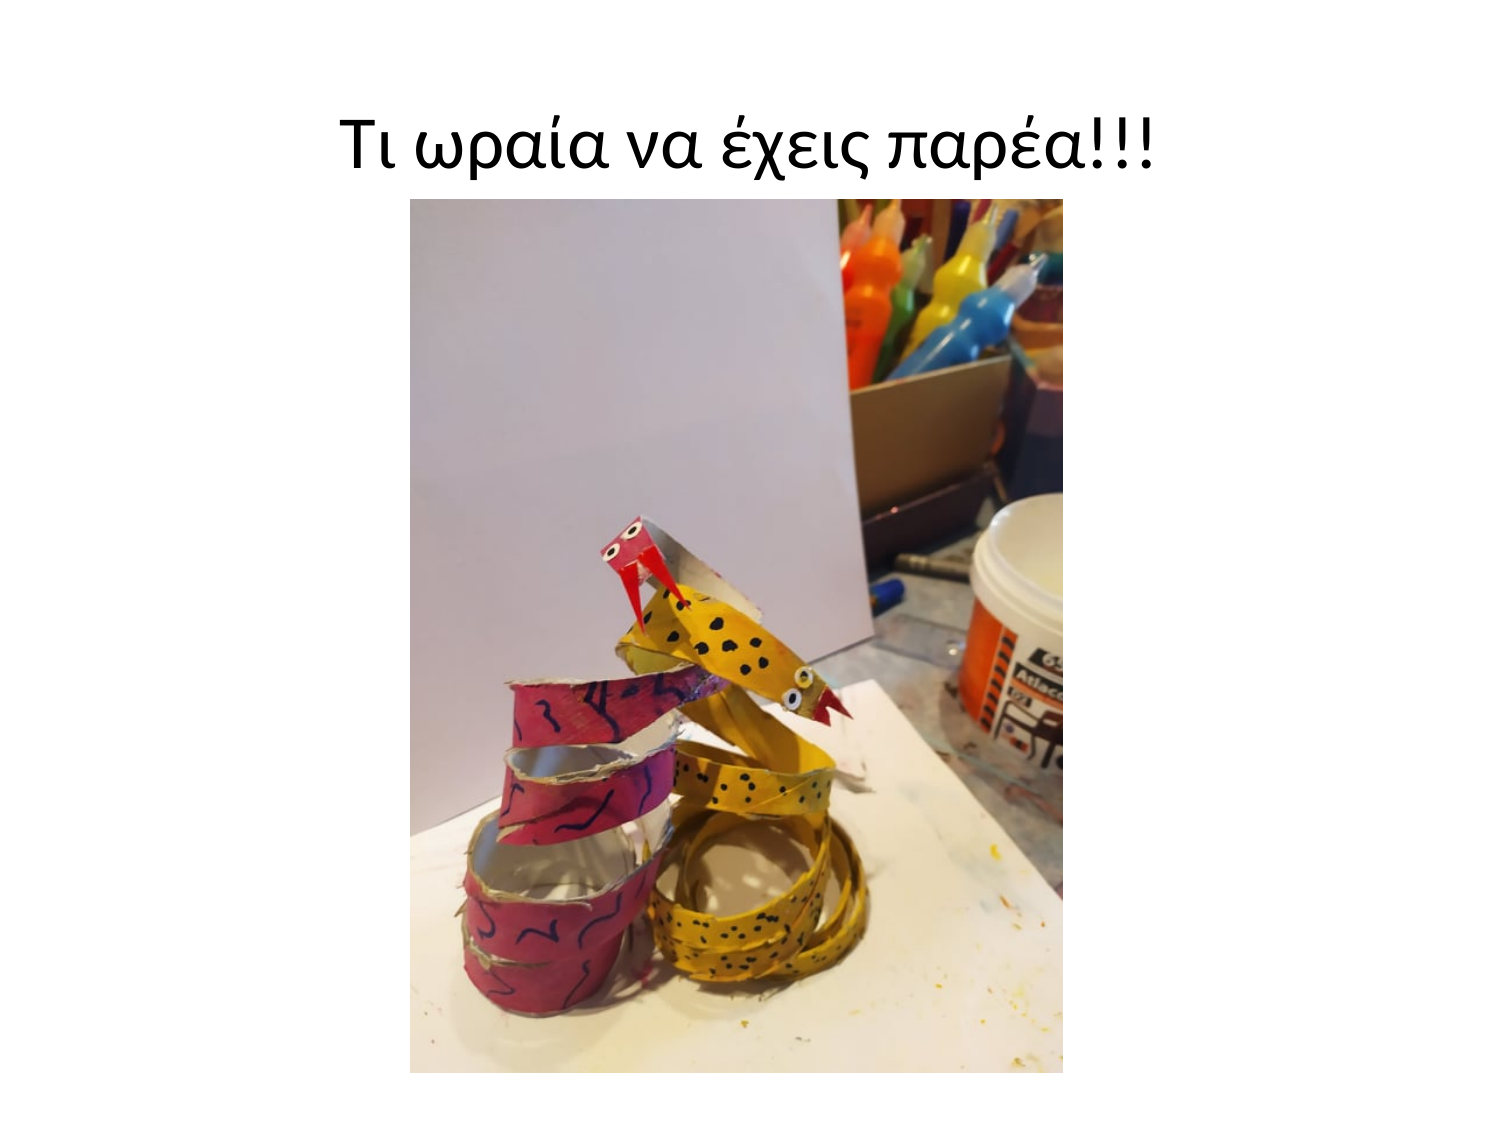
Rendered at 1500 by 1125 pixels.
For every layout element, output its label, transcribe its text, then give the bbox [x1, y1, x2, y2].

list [409, 198, 1063, 1073]
title Τι ωραία να έχεις παρέα!!! [75, 45, 1425, 233]
